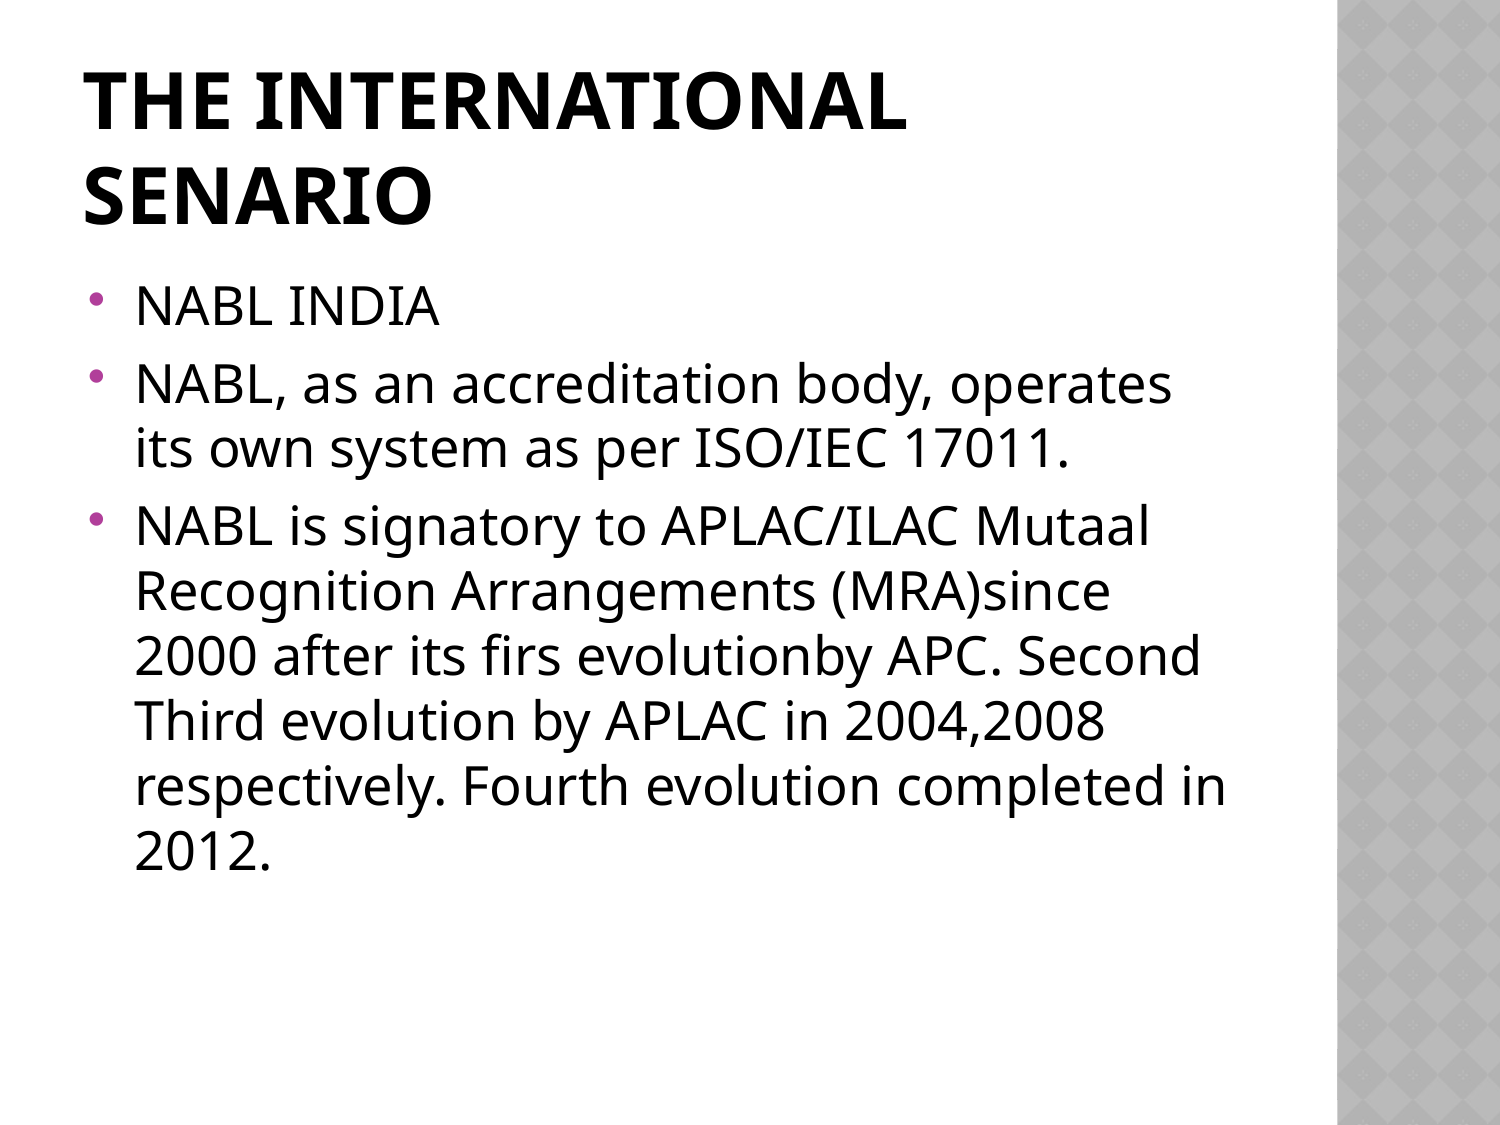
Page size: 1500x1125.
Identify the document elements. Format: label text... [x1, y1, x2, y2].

list NABL INDIA NABL, as an accreditation body, operates its own system as per ISO/IEC 17011. NABL is signatory to APLAC/ILAC Mutaal Recognition Arrangements (MRA)since 2000 after its firs evolutionby APC. Second Third evolution by APLAC in 2004,2008 respectively. Fourth evolution completed in 2012. [75, 264, 1263, 1059]
title The International Senario [75, 52, 1263, 240]
